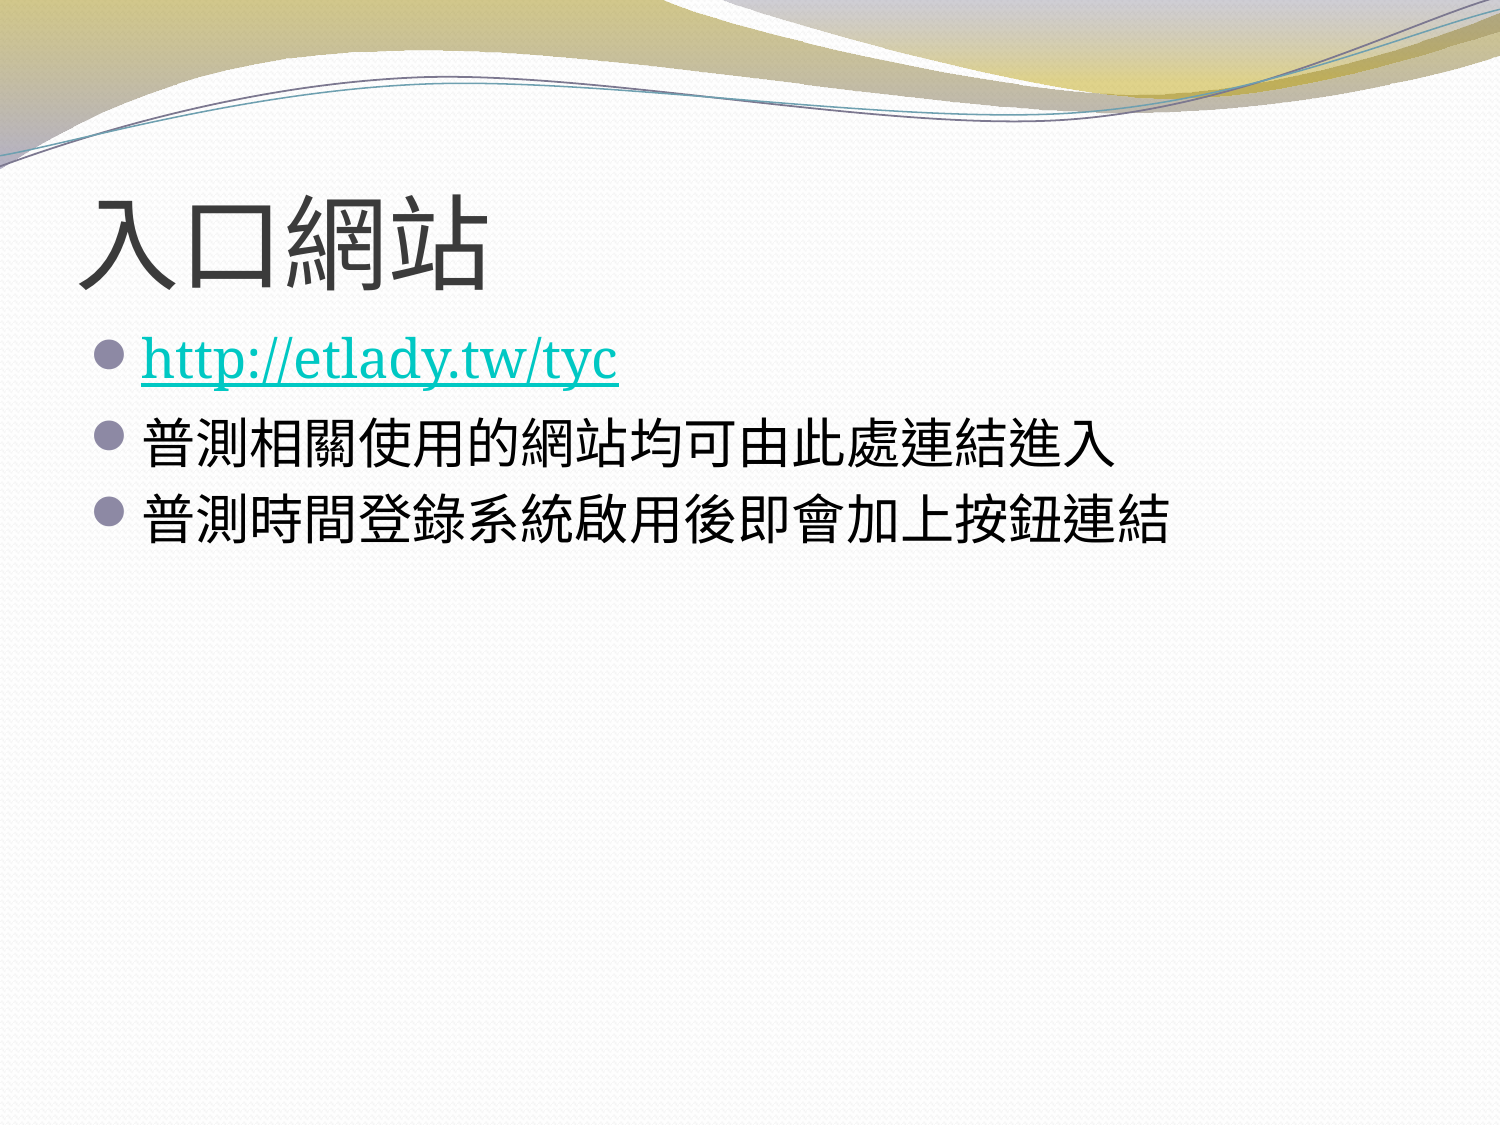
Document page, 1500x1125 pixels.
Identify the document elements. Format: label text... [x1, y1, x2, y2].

list http://etlady.tw/tyc 普測相關使用的網站均可由此處連結進入 普測時間登錄系統啟用後即會加上按鈕連結 [75, 317, 1425, 1038]
title 入口網站 [75, 115, 1425, 303]
